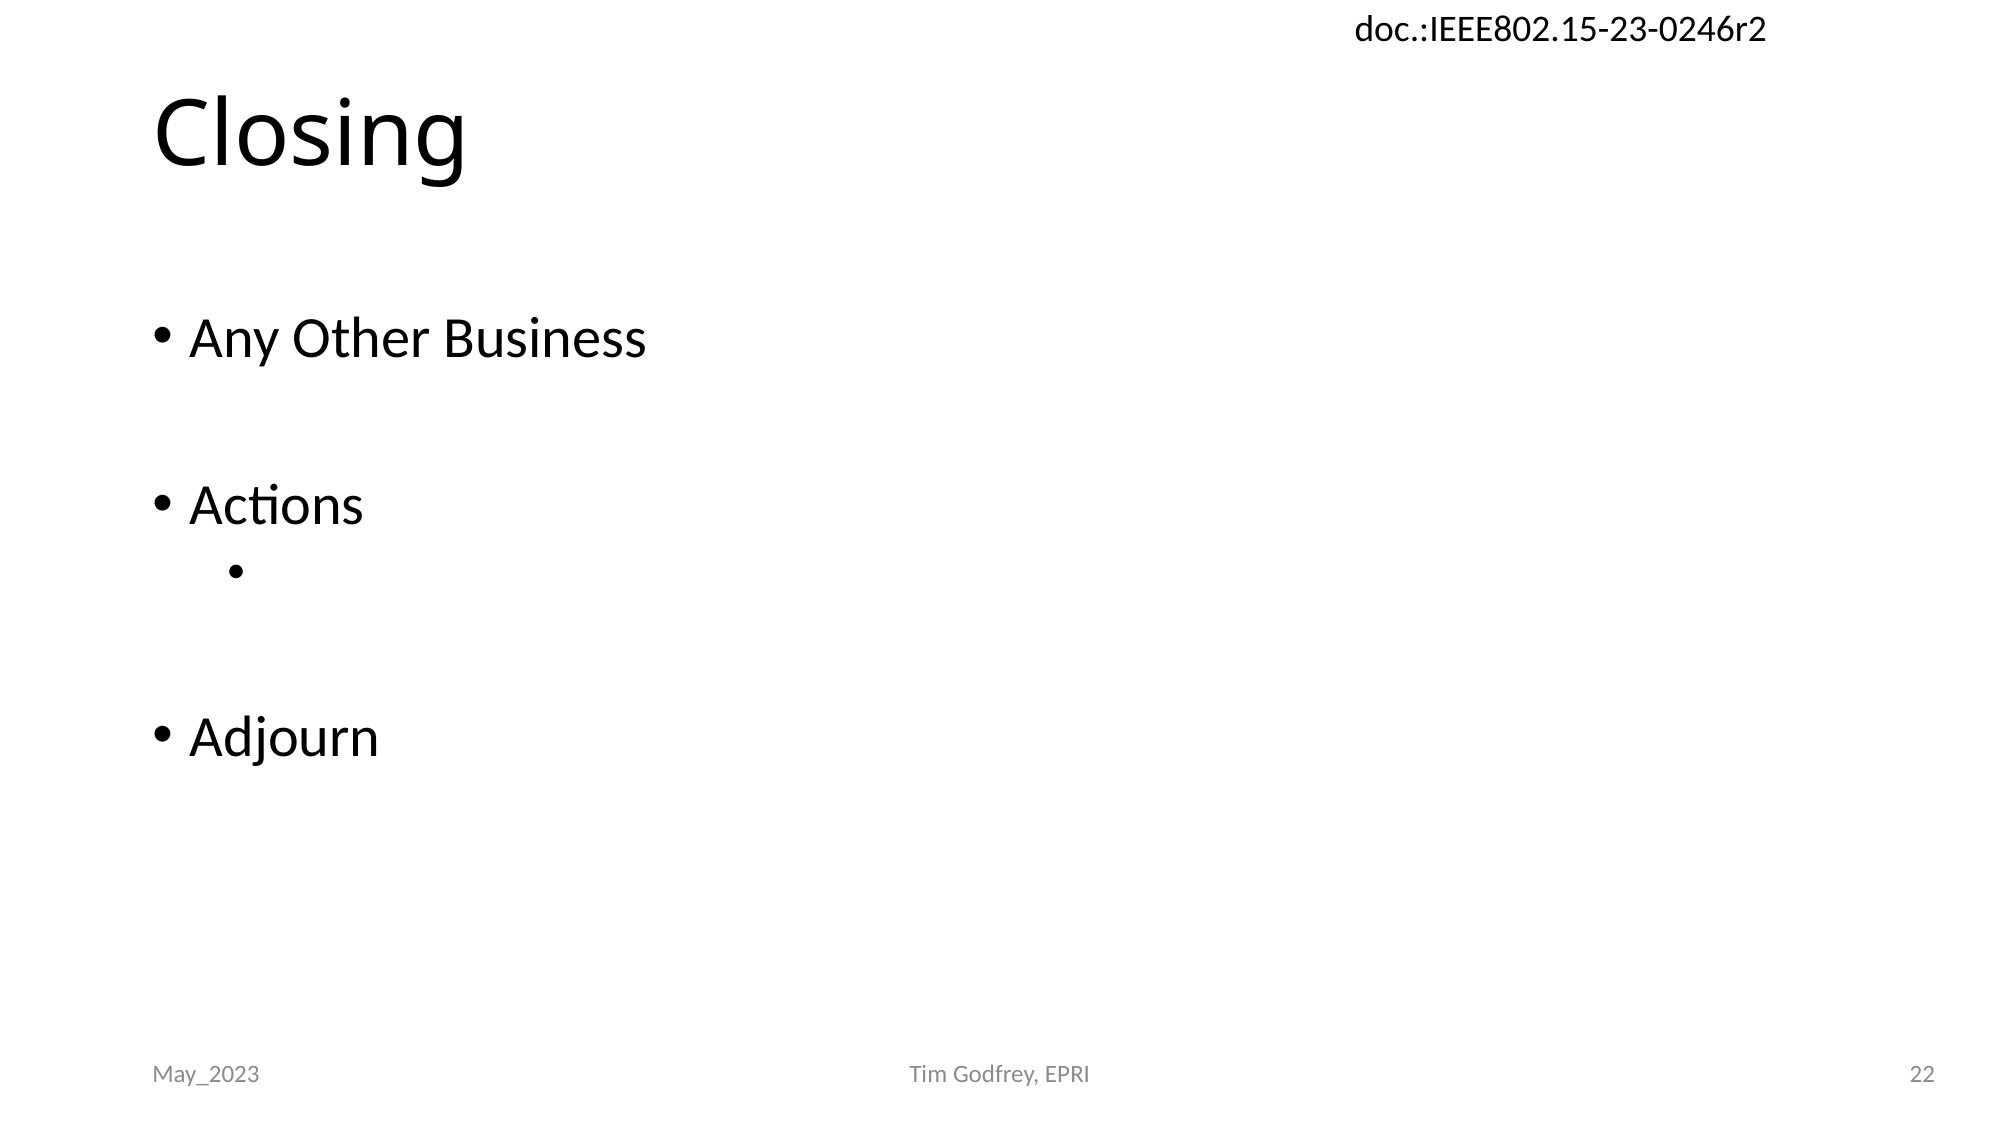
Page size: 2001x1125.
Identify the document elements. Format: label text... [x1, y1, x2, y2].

slide_number May_2023 [137, 1042, 588, 1103]
list Any Other Business Actions Adjourn [137, 299, 1863, 1014]
slide_number 22 [1462, 1042, 1950, 1103]
footer Tim Godfrey, EPRI [662, 1042, 1338, 1103]
title Closing [137, 59, 1863, 213]
